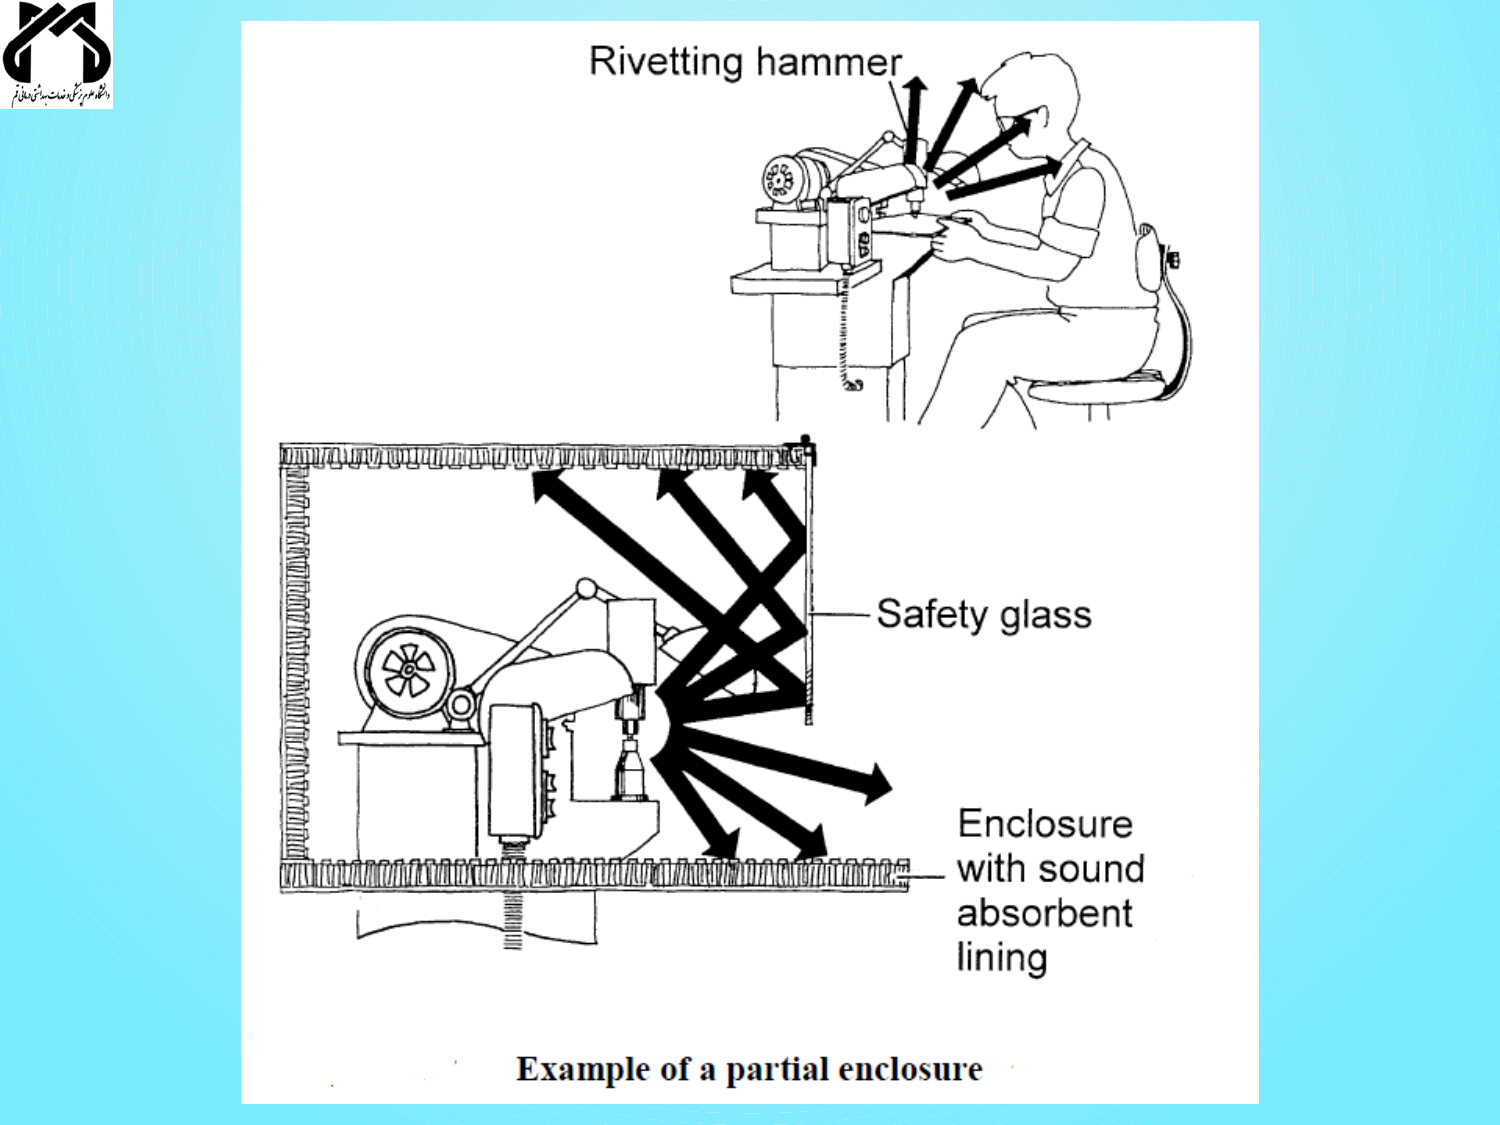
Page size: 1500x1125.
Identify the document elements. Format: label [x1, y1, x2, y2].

picture [0, 0, 113, 109]
picture [241, 20, 1259, 1105]
